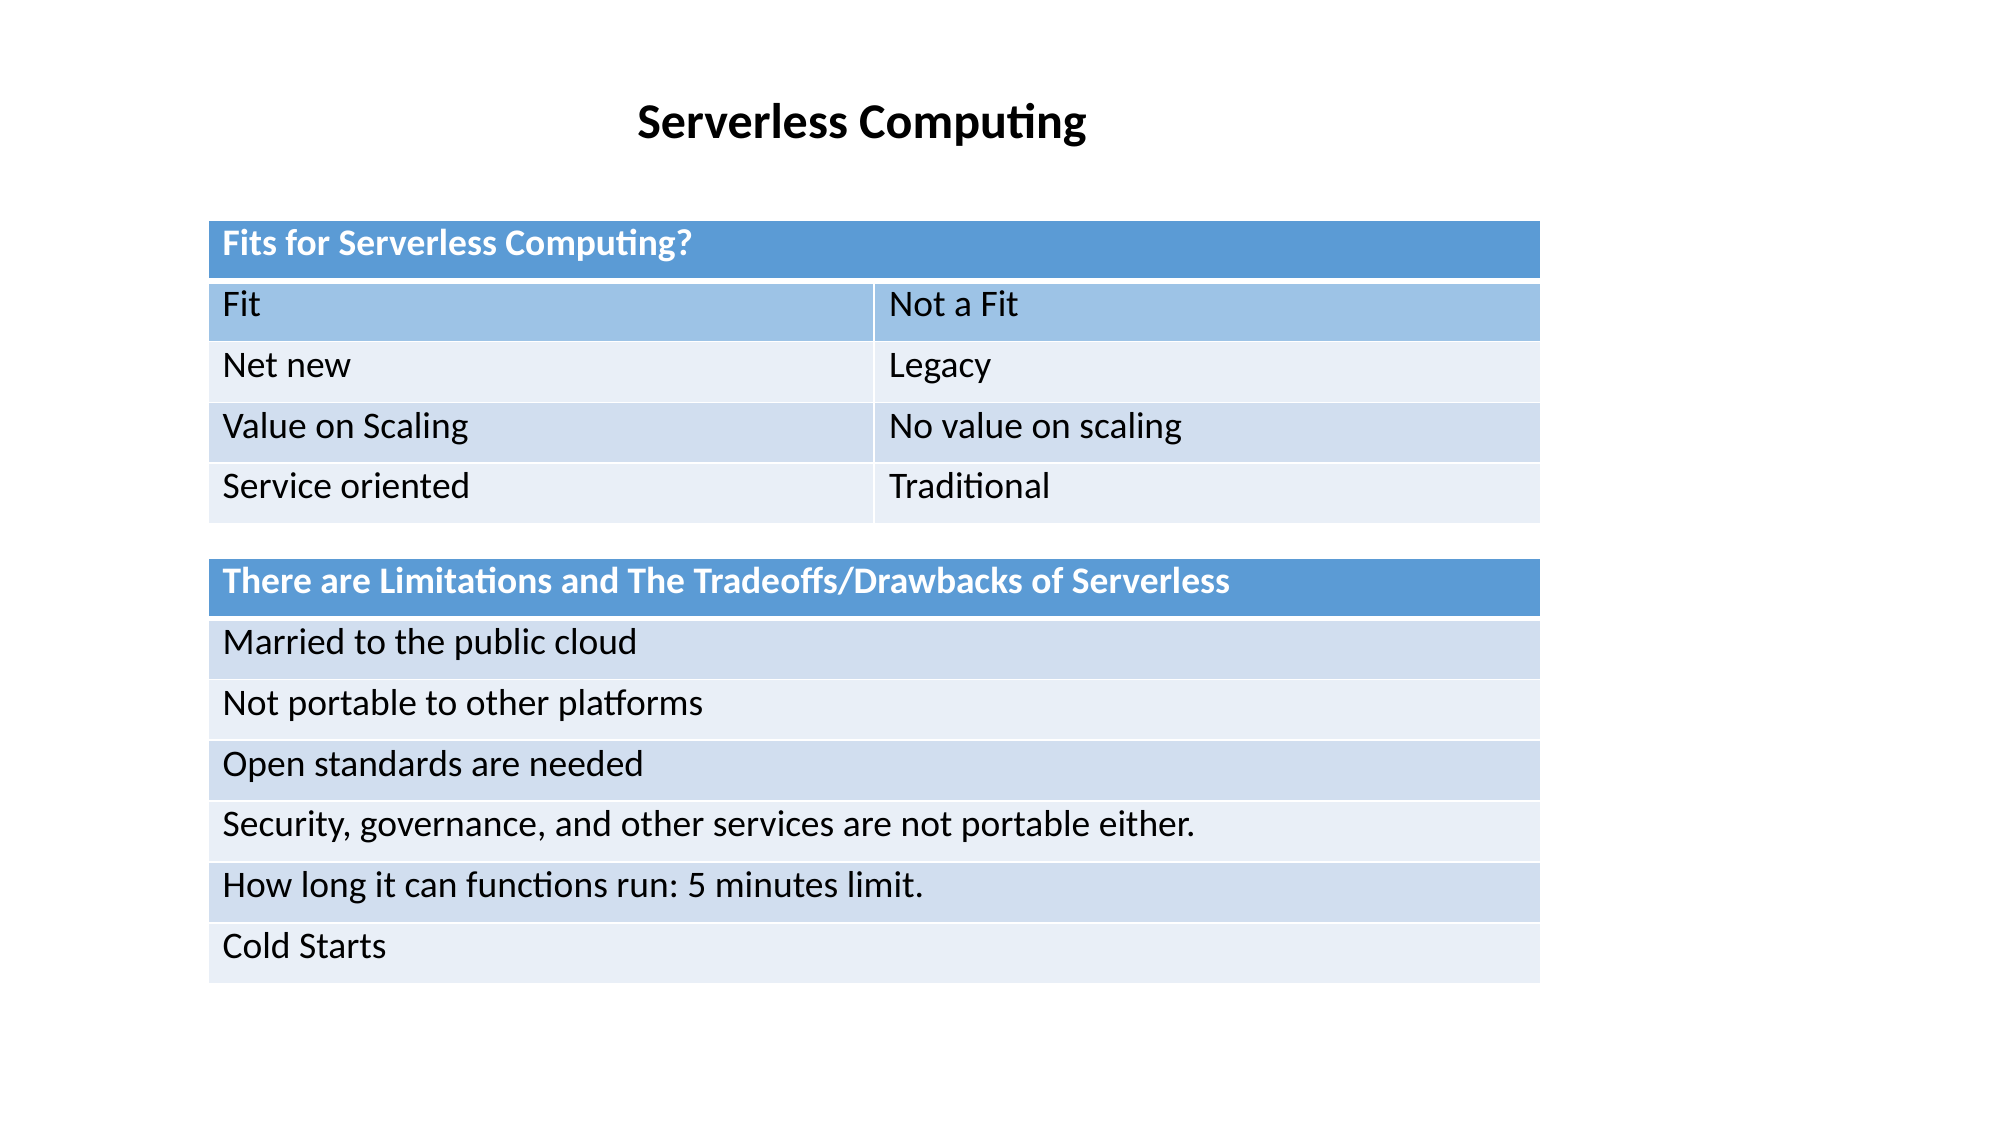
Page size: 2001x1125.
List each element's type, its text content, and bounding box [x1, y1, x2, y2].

table_header Fits for Serverless Computing? [209, 221, 1540, 278]
table_cell Not portable to other platforms [209, 680, 1540, 739]
table_cell How long it can functions run: 5 minutes limit. [209, 863, 1540, 922]
table_cell Legacy [875, 342, 1540, 402]
table_cell Net new [209, 342, 873, 402]
table_header There are Limitations and The Tradeoffs/Drawbacks of Serverless [209, 559, 1540, 616]
table_cell Service oriented [209, 464, 873, 523]
table_cell Not a Fit [875, 284, 1540, 341]
table_cell Value on Scaling [209, 403, 873, 462]
table_cell Fit [209, 284, 873, 341]
table_cell Security, governance, and other services are not portable either. [209, 802, 1540, 861]
text_box Serverless Computing [268, 81, 1456, 156]
table_cell No value on scaling [875, 403, 1540, 462]
table_cell Traditional [875, 464, 1540, 523]
table_cell Married to the public cloud [209, 621, 1540, 679]
table_cell Open standards are needed [209, 741, 1540, 800]
table_cell Cold Starts [209, 924, 1540, 983]
